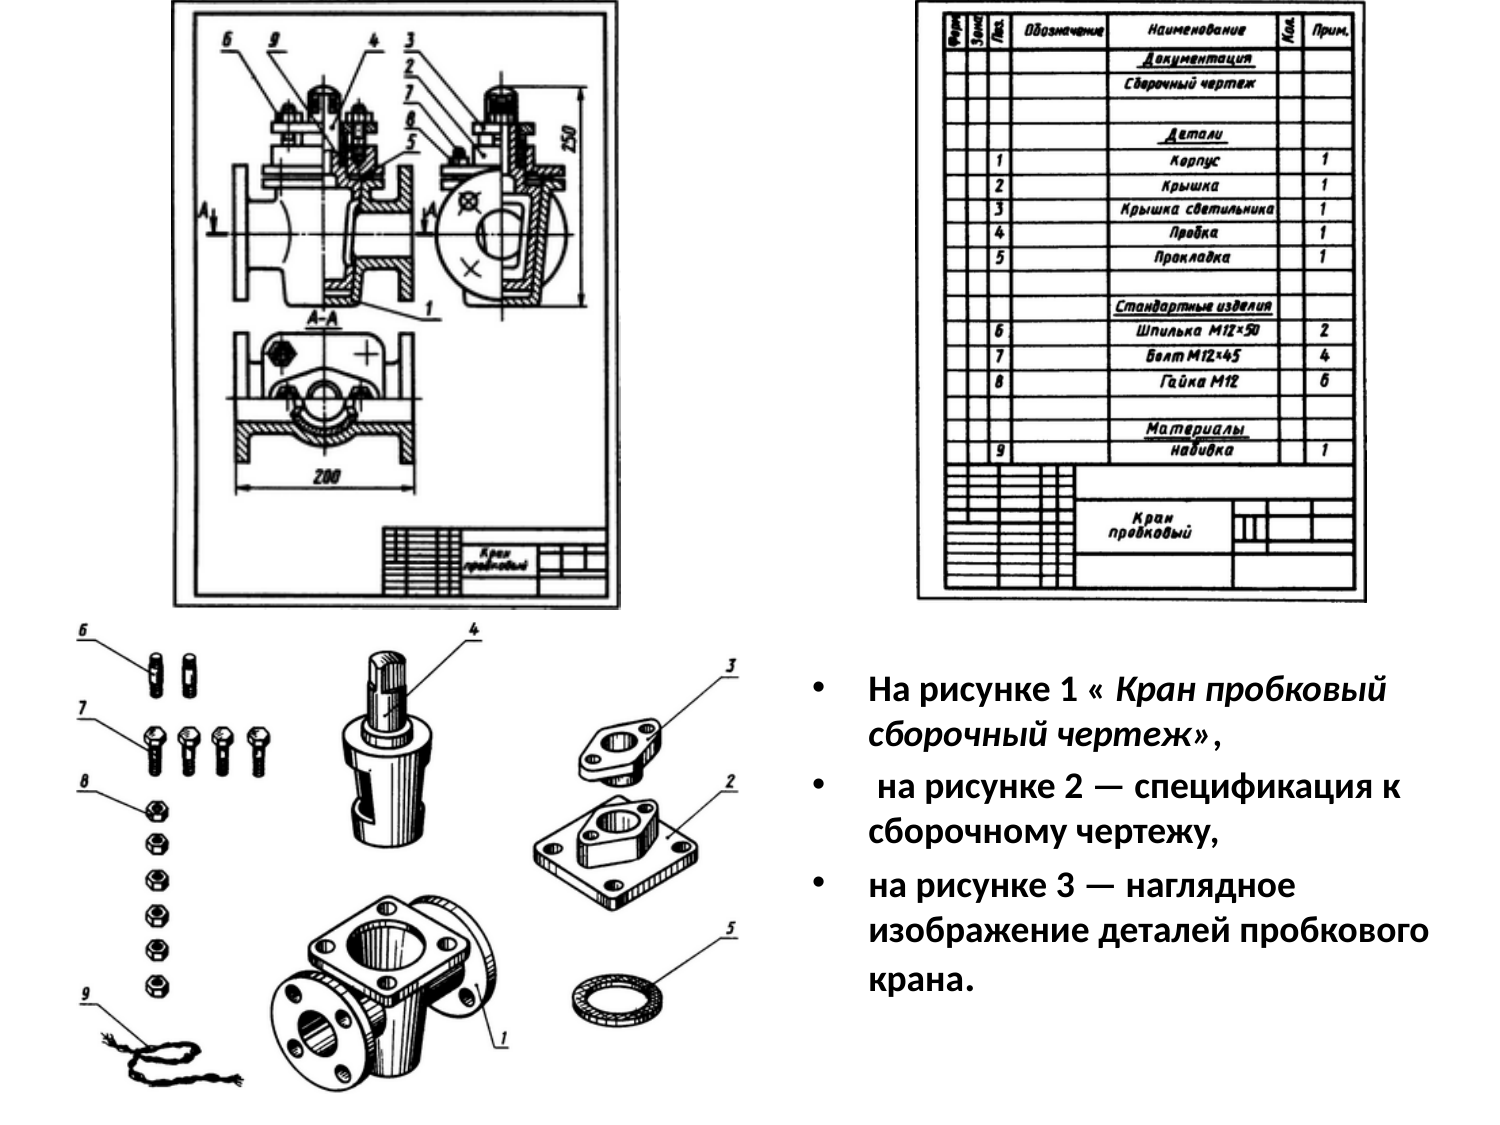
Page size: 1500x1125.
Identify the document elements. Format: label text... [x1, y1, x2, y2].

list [76, 621, 740, 1094]
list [915, 0, 1367, 603]
list На рисунке 1 « Кран пробковый сборочный чертеж», на рисунке 2 — спецификация к сборочному чертежу, на рисунке 3 — наглядное изображение деталей пробкового крана. [796, 656, 1460, 1087]
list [170, 0, 621, 610]
